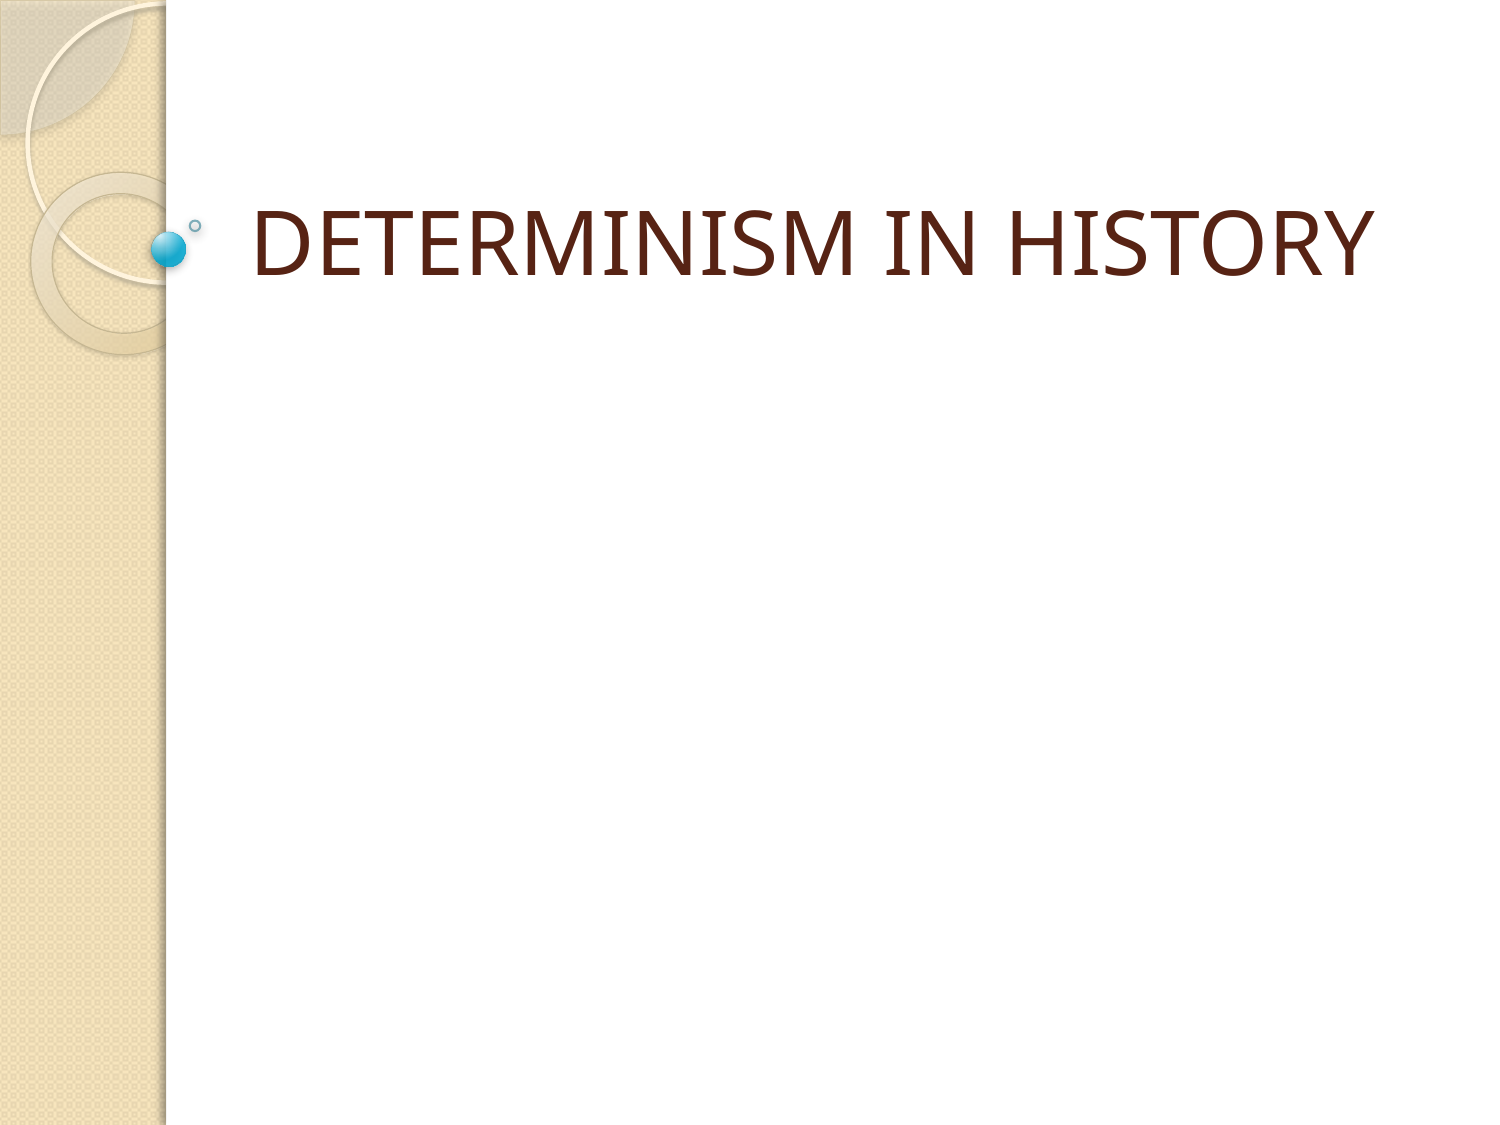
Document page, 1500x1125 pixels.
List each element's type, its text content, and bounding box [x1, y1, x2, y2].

title DETERMINISM IN HISTORY [234, 59, 1450, 301]
